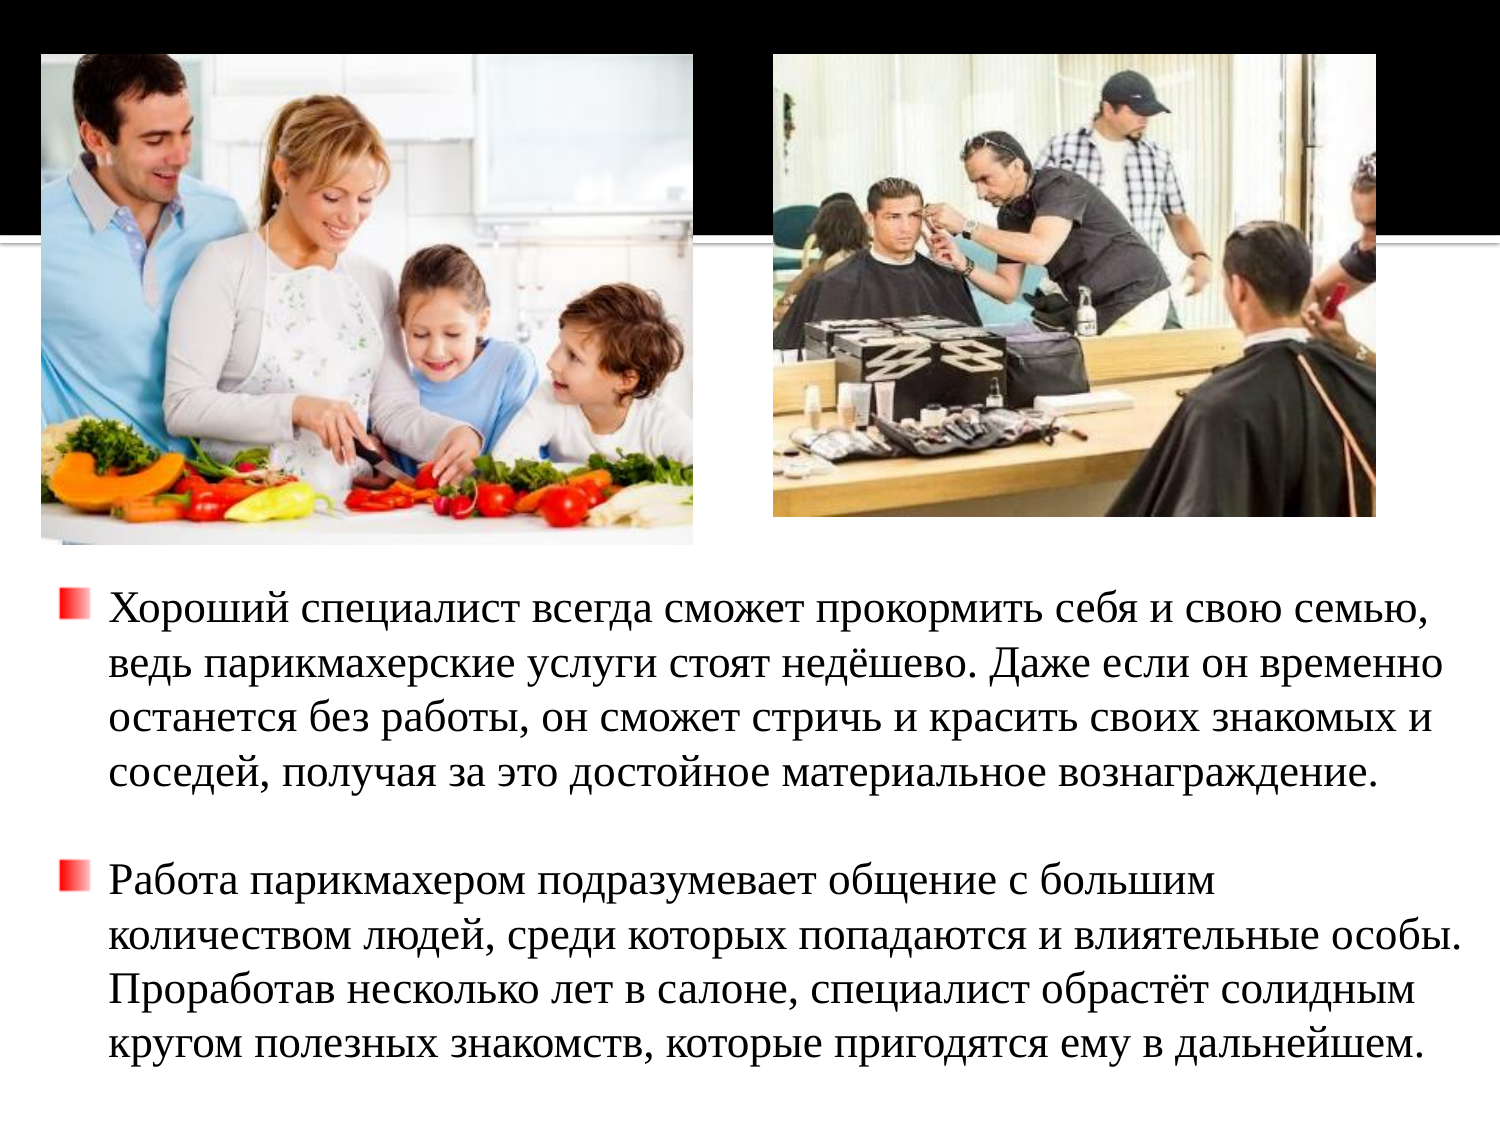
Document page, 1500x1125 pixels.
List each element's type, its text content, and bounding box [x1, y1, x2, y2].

picture [773, 54, 1376, 517]
picture [57, 585, 95, 624]
picture [57, 857, 95, 896]
list Хороший специалист всегда сможет прокормить себя и свою семью, ведь парикмахерские услуги стоят недёшево. Даже если он временно останется без работы, он сможет стричь и красить своих знакомых и соседей, получая за это достойное материальное вознаграждение. Работа парикмахером подразумевает общение с большим количеством людей, среди которых попадаются и влиятельные особы. Проработав несколько лет в салоне, специалист обрастёт солидным кругом полезных знакомств, которые пригодятся ему в дальнейшем. [29, 562, 1485, 1125]
picture [41, 54, 693, 545]
